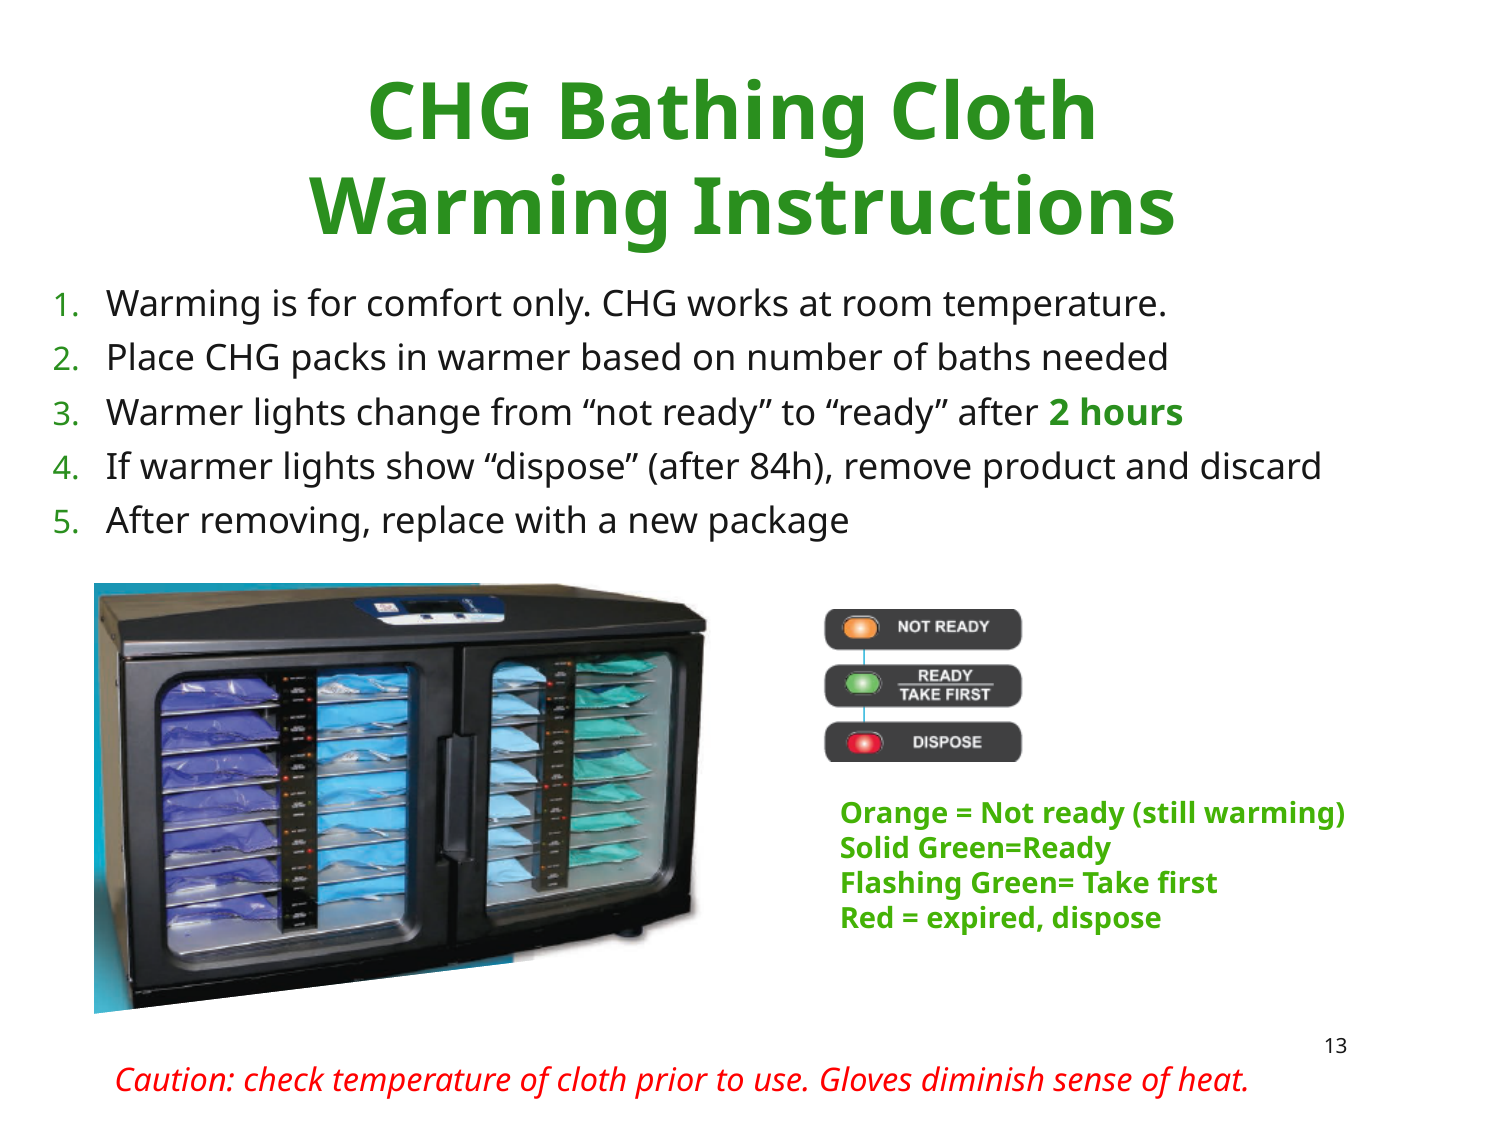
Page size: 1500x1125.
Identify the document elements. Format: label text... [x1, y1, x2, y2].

slide_number 13 [1049, 1024, 1363, 1101]
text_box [85, 583, 711, 1016]
text_box CHG Bathing Cloth Warming Instructions [50, 62, 1438, 250]
picture [812, 608, 1036, 762]
list Warming is for comfort only. CHG works at room temperature. Place CHG packs in warmer based on number of baths needed Warmer lights change from “not ready” to “ready” after 2 hours If warmer lights show “dispose” (after 84h), remove product and discard After removing, replace with a new package Caution: check temperature of cloth prior to use. Gloves diminish sense of heat. [37, 272, 1500, 1113]
text_box Orange = Not ready (still warming) Solid Green=Ready Flashing Green= Take first Red = expired, dispose [825, 787, 1400, 942]
